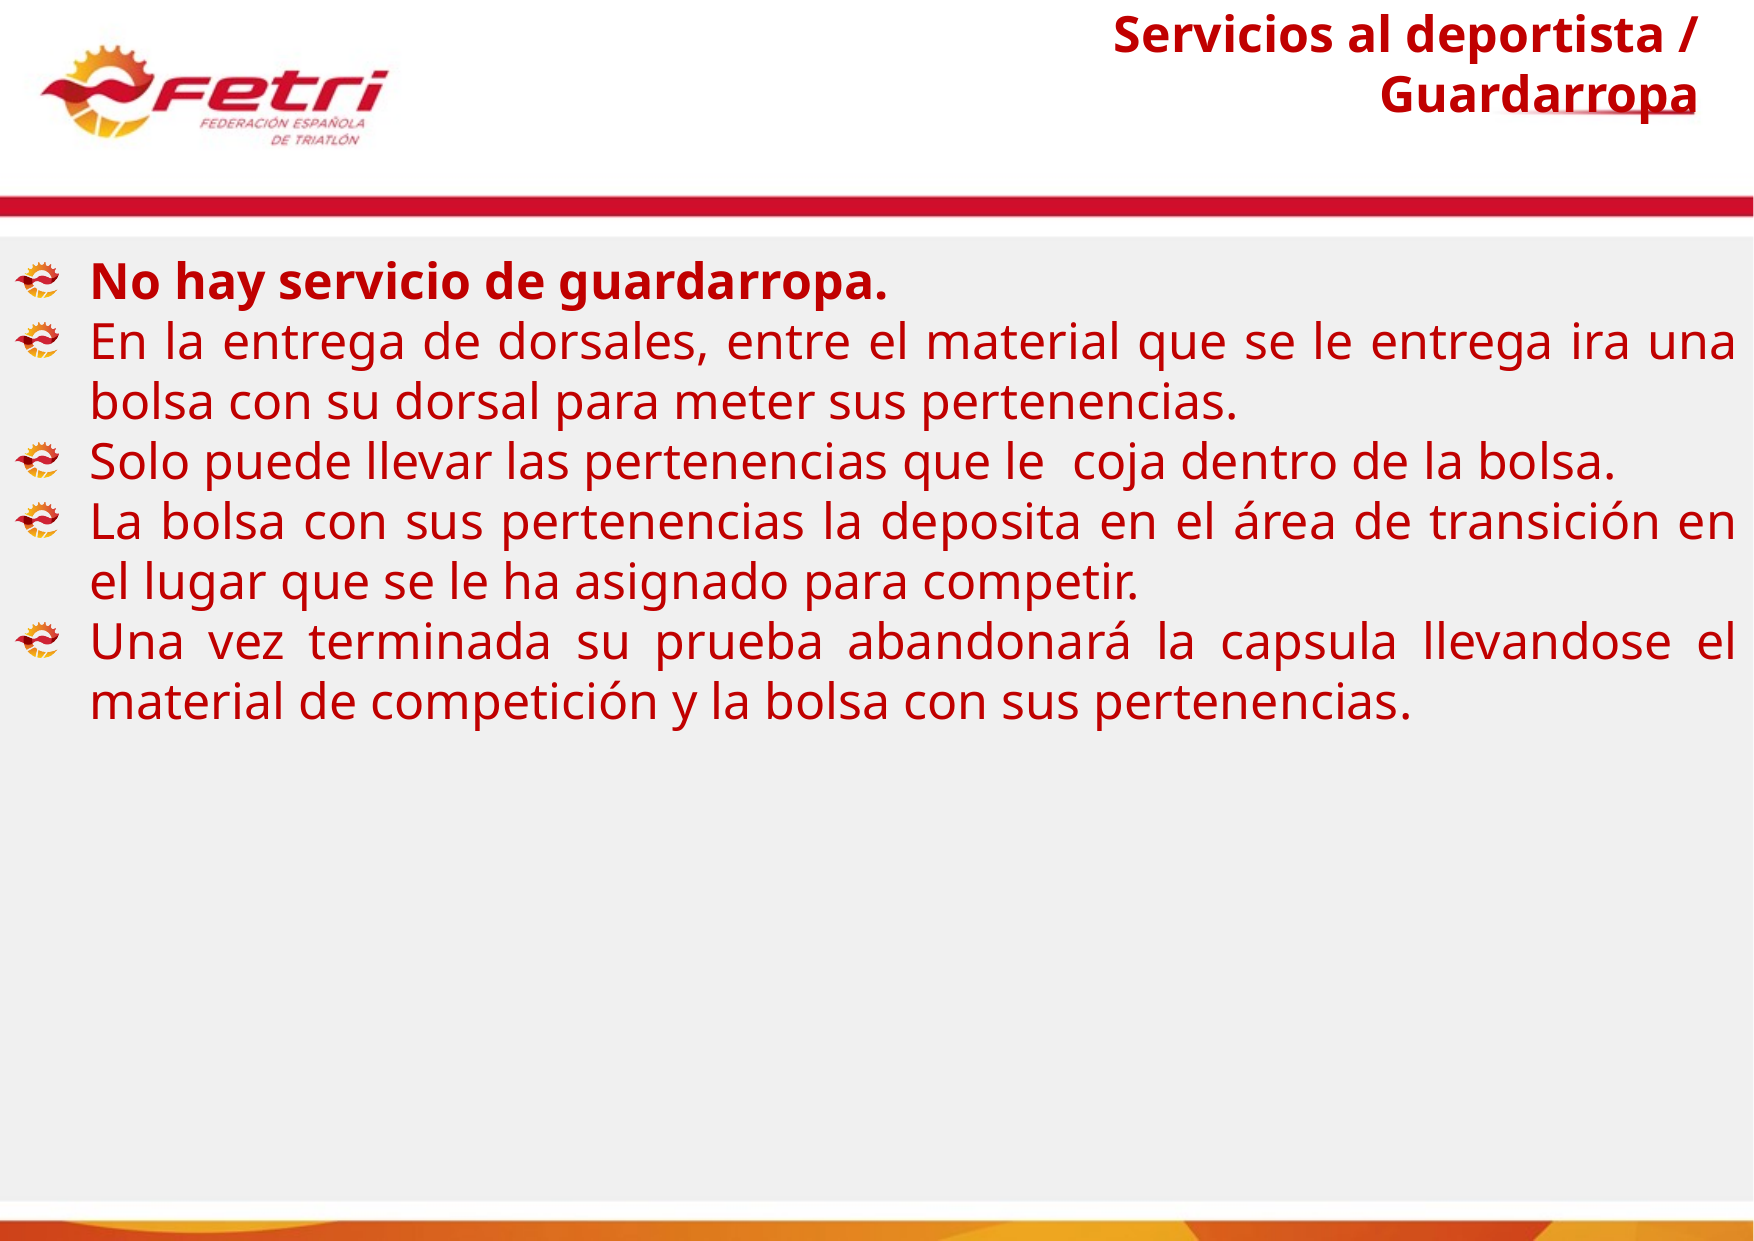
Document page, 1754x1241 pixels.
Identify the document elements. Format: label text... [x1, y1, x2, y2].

picture [0, 738, 1754, 1241]
picture [14, 442, 59, 478]
picture [14, 502, 59, 538]
picture [14, 262, 59, 298]
title Servicios al deportista / Guardarropa [795, 25, 1717, 99]
picture [14, 622, 59, 658]
text_box No hay servicio de guardarropa. En la entrega de dorsales, entre el material que se le entrega ira una bolsa con su dorsal para meter sus pertenencias. Solo puede llevar las pertenencias que le coja dentro de la bolsa. La bolsa con sus pertenencias la deposita en el área de transición en el lugar que se le ha asignado para competir. Una vez terminada su prueba abandonará la capsula llevandose el material de competición y la bolsa con sus pertenencias. [0, 242, 1754, 738]
picture [0, 0, 1754, 242]
picture [14, 322, 59, 358]
